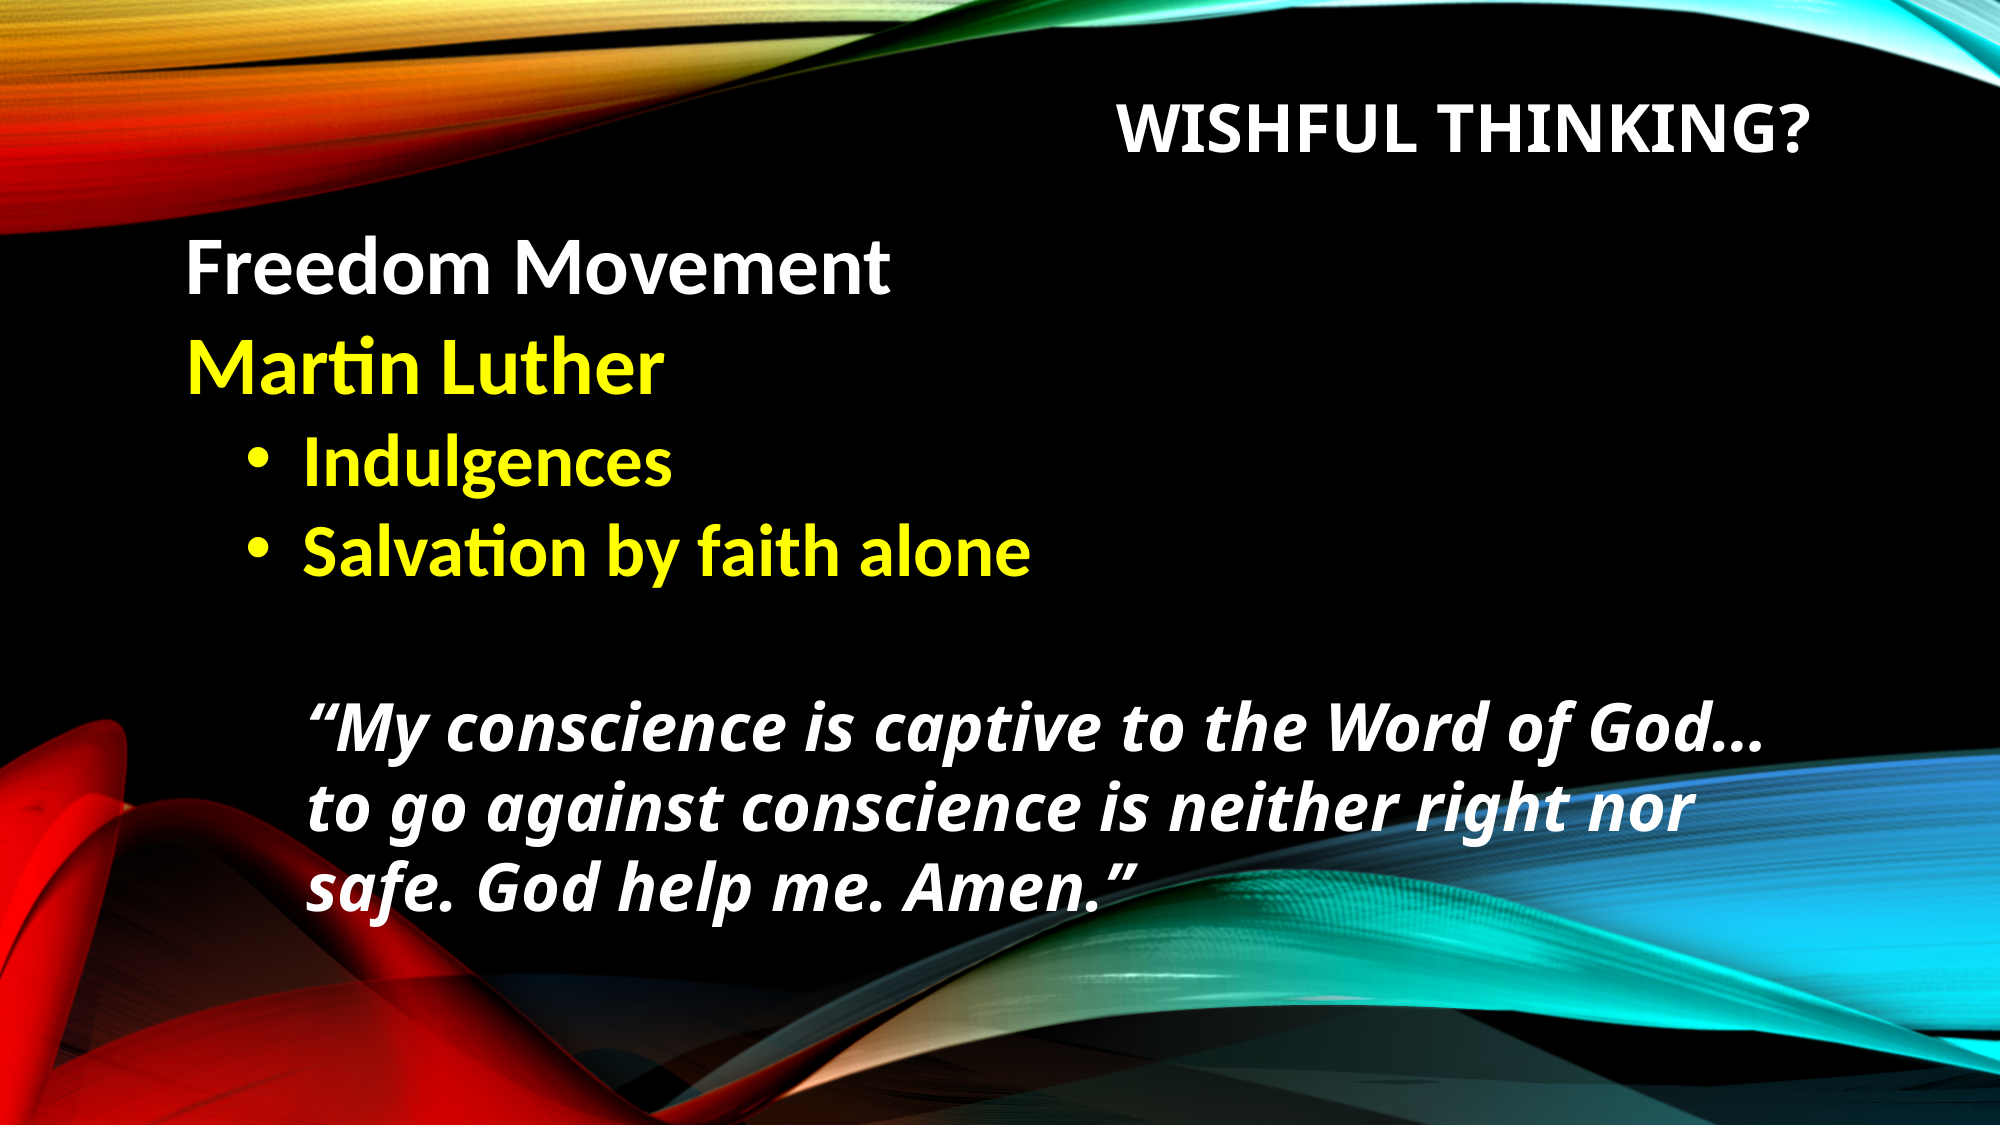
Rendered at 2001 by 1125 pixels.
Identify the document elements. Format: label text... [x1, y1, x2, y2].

picture [0, 0, 2000, 237]
picture [0, 717, 2000, 1125]
title Wishful thinking? [276, 87, 1827, 227]
text_box Freedom Movement Martin Luther Indulgences Salvation by faith alone [170, 204, 1097, 599]
text_box “My conscience is captive to the Word of God…to go against conscience is neither right nor safe. God help me. Amen.” [291, 677, 1819, 933]
